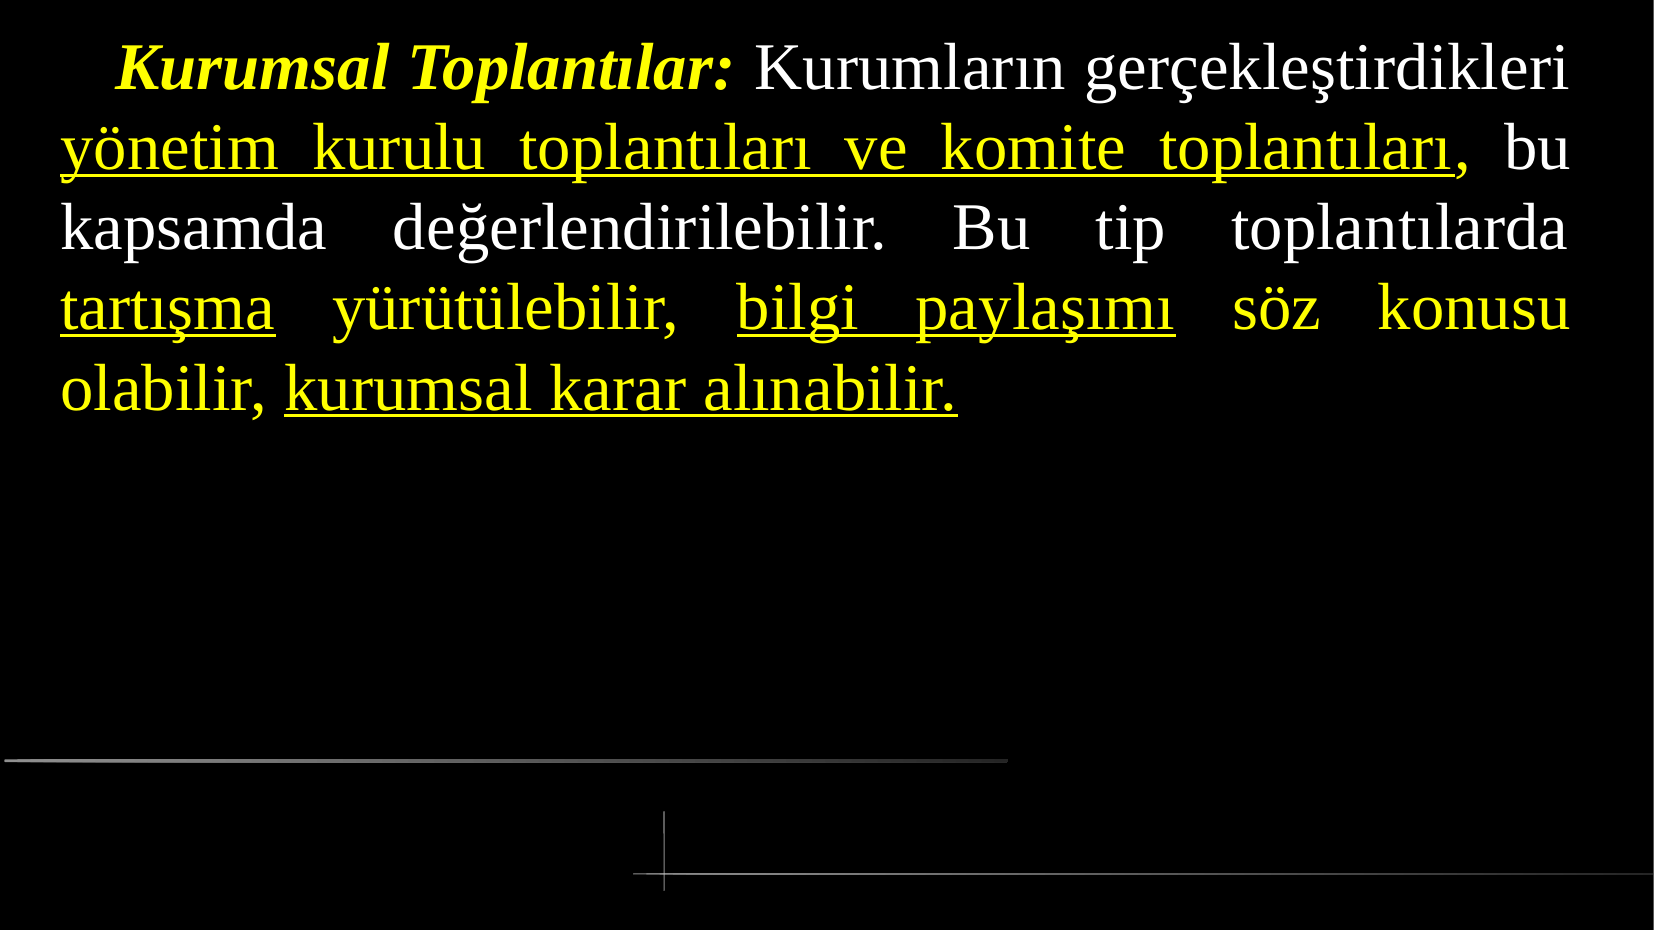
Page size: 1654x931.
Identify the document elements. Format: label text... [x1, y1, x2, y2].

list Kurumsal Toplantılar: Kurumların gerçekleştirdikleri yönetim kurulu toplantıları ve komite toplantıları, bu kapsamda değerlendirilebilir. Bu tip toplantılarda tartışma yürütülebilir, bilgi paylaşımı söz konusu olabilir, kurumsal karar alınabilir. [60, 22, 1572, 866]
